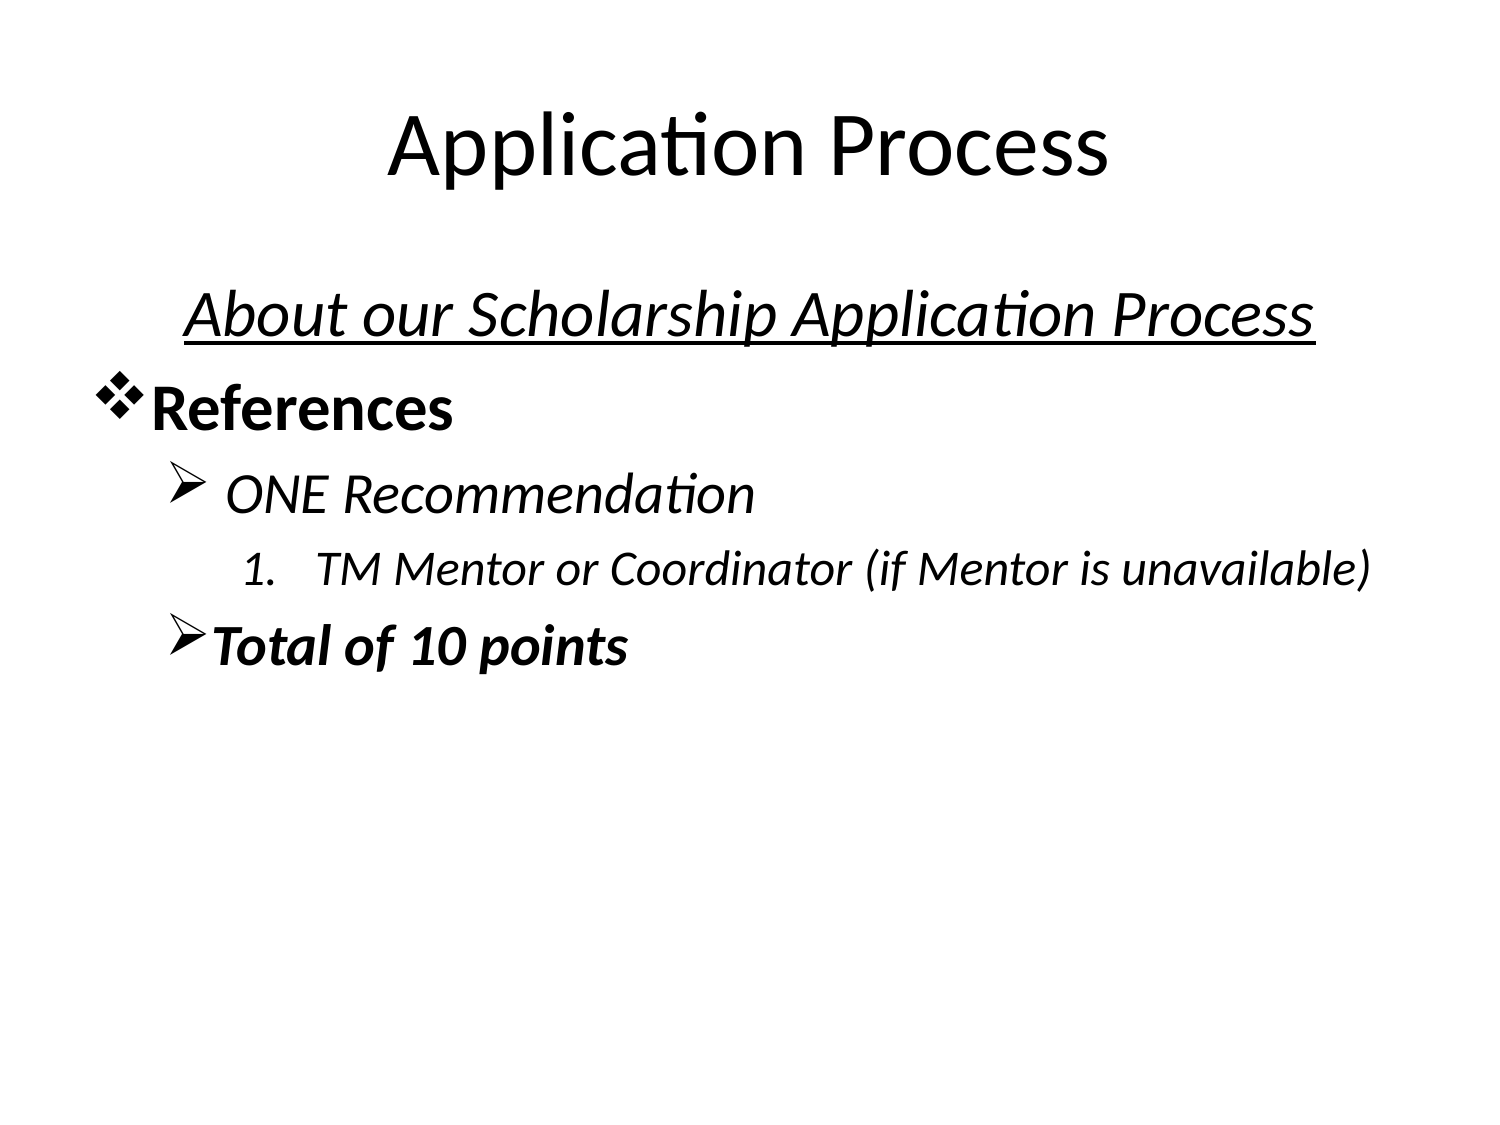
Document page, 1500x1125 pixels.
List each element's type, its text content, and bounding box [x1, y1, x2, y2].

list About our Scholarship Application Process References ONE Recommendation TM Mentor or Coordinator (if Mentor is unavailable) Total of 10 points [75, 262, 1425, 1100]
title Application Process [75, 45, 1425, 233]
